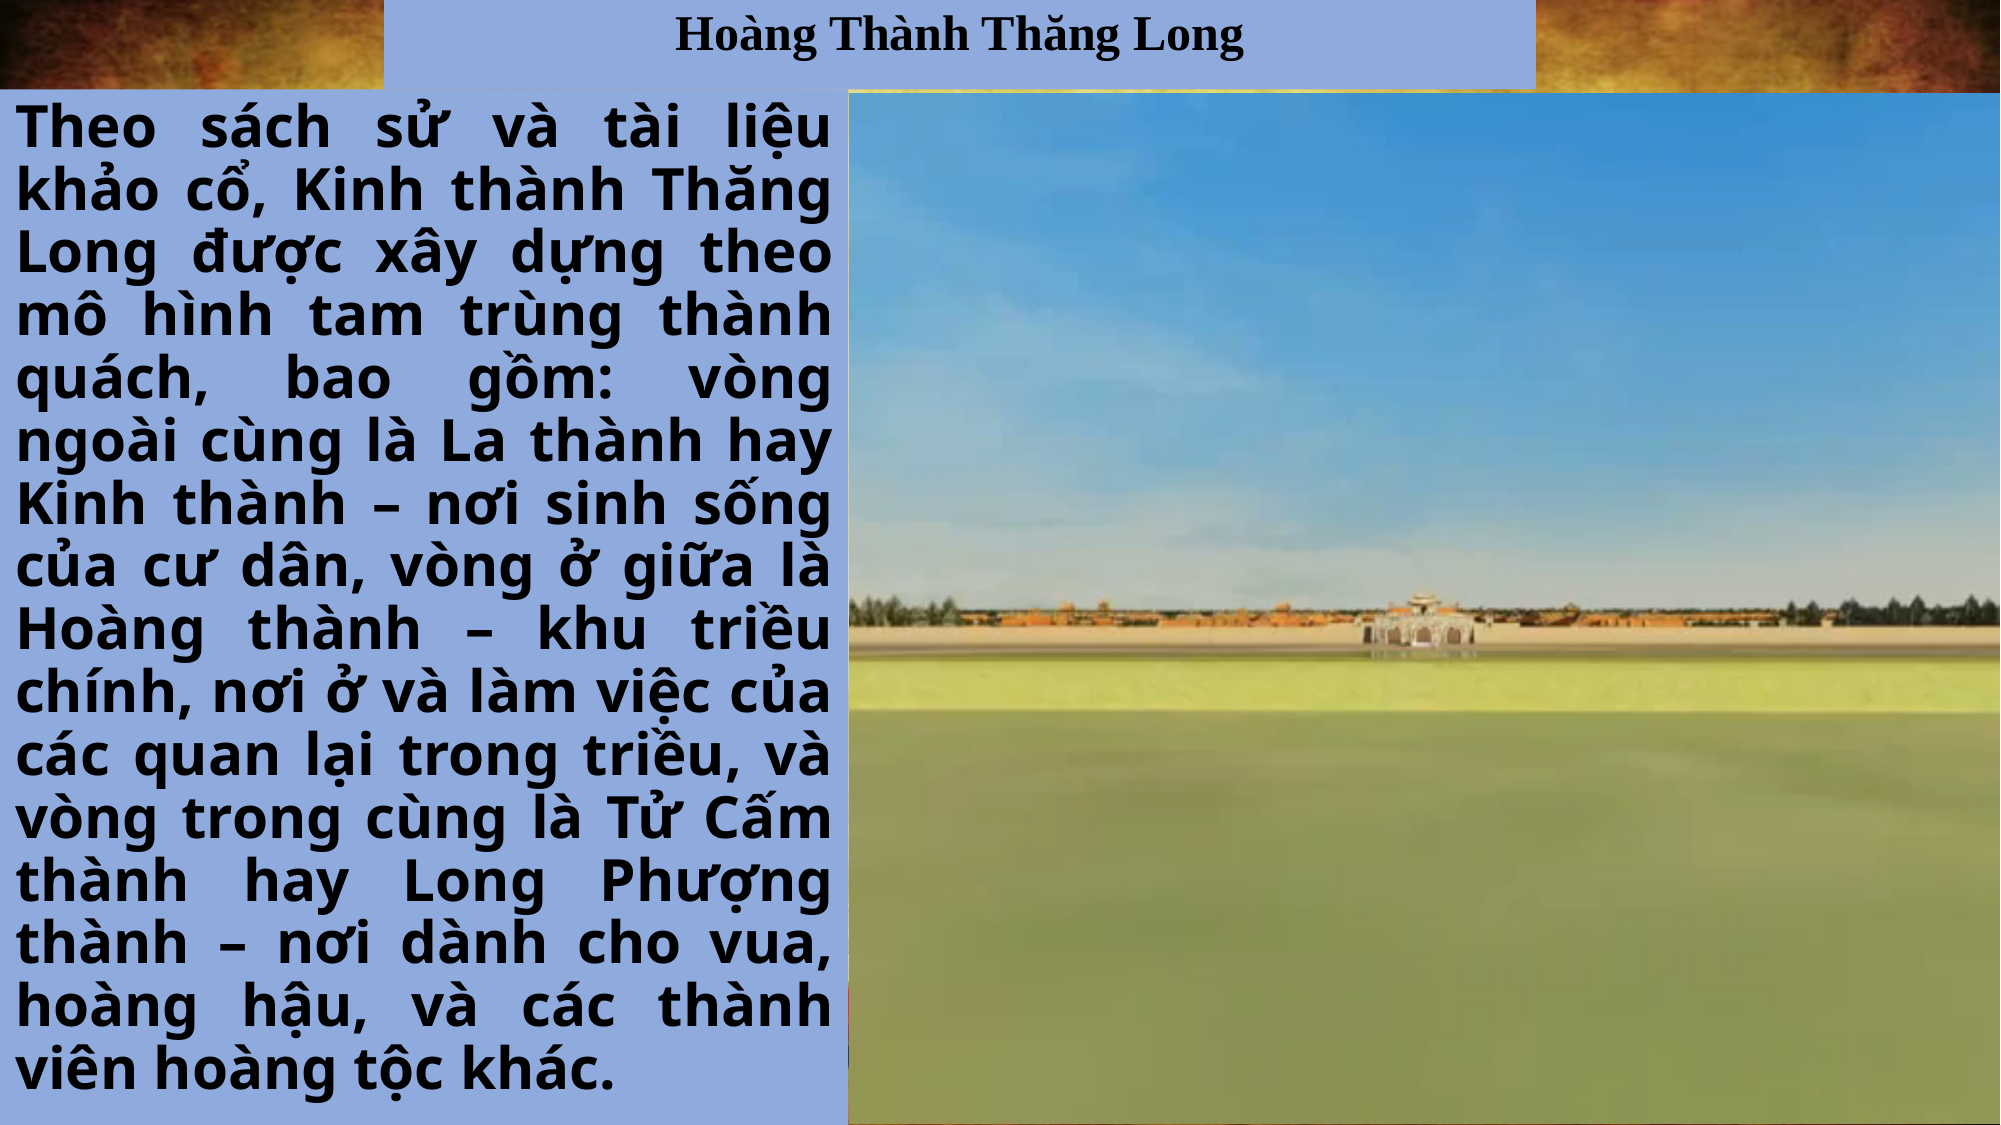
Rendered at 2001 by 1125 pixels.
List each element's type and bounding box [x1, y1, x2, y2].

text_box [848, 92, 2000, 1125]
picture [0, 0, 2000, 1125]
